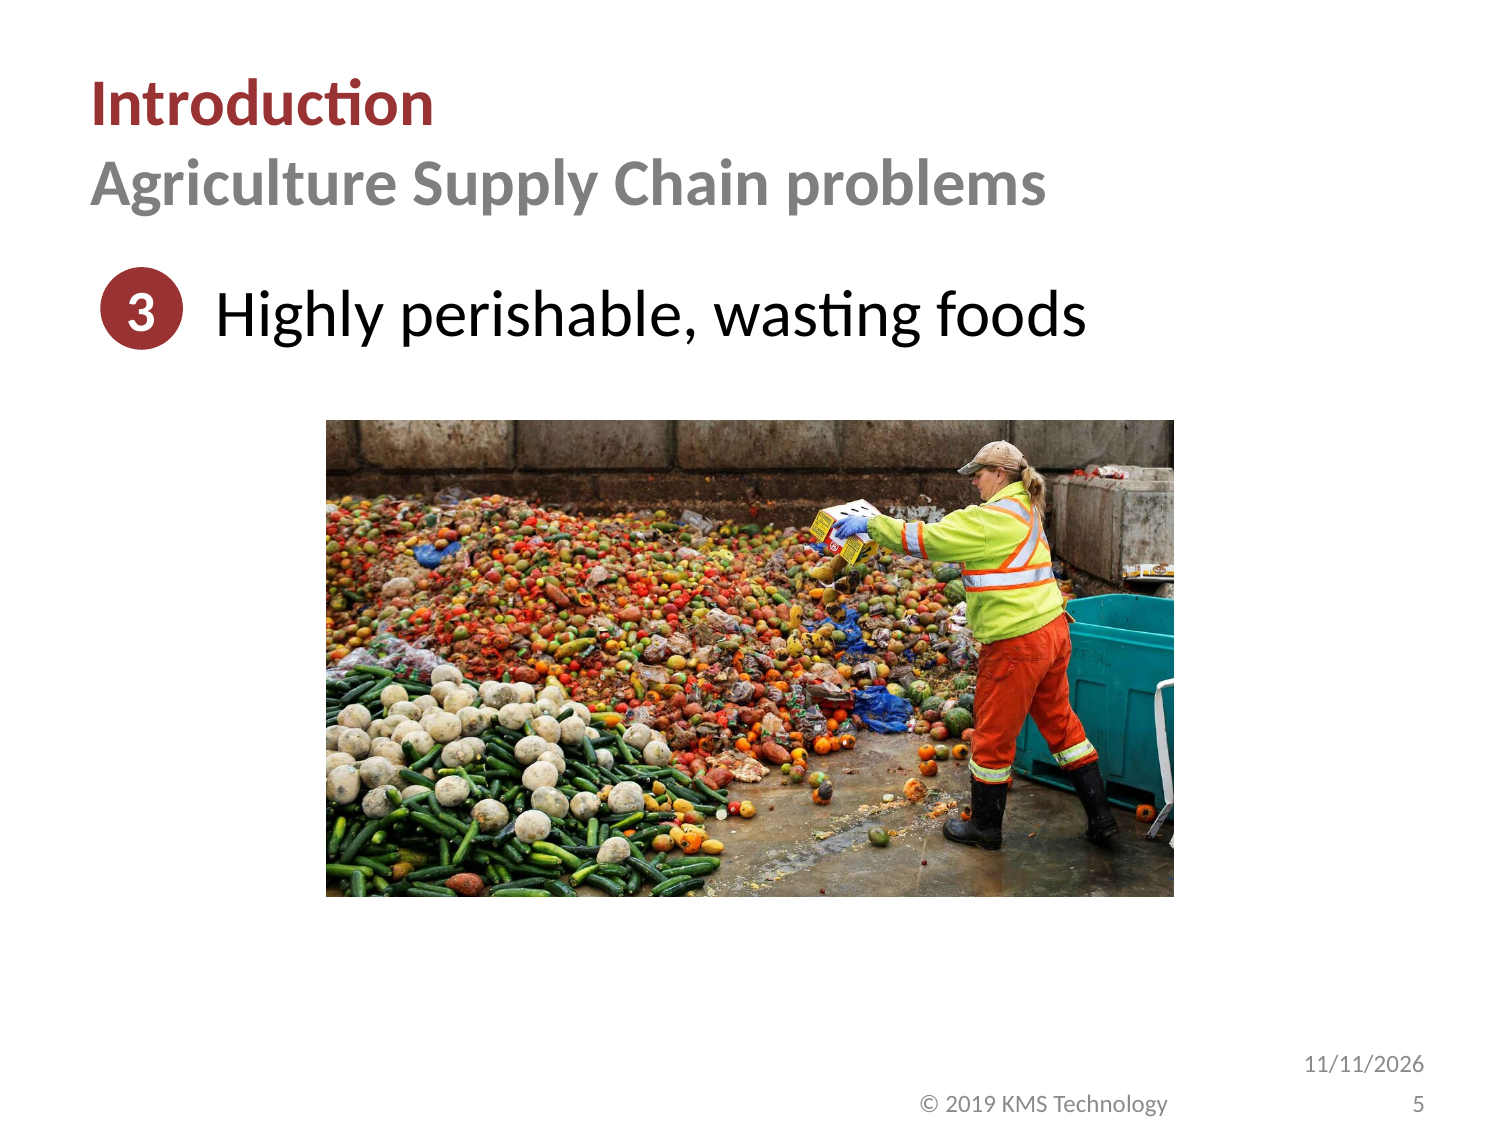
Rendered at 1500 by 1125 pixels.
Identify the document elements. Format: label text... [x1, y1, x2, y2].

text_box 3 [100, 267, 183, 350]
slide_number 5 [1337, 1078, 1425, 1118]
title Introduction Agriculture Supply Chain problems [75, 45, 1425, 233]
footer © 2019 KMS Technology [750, 1078, 1337, 1118]
picture [326, 420, 1174, 898]
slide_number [1074, 1037, 1425, 1078]
list Highly perishable, wasting foods [159, 262, 1425, 953]
